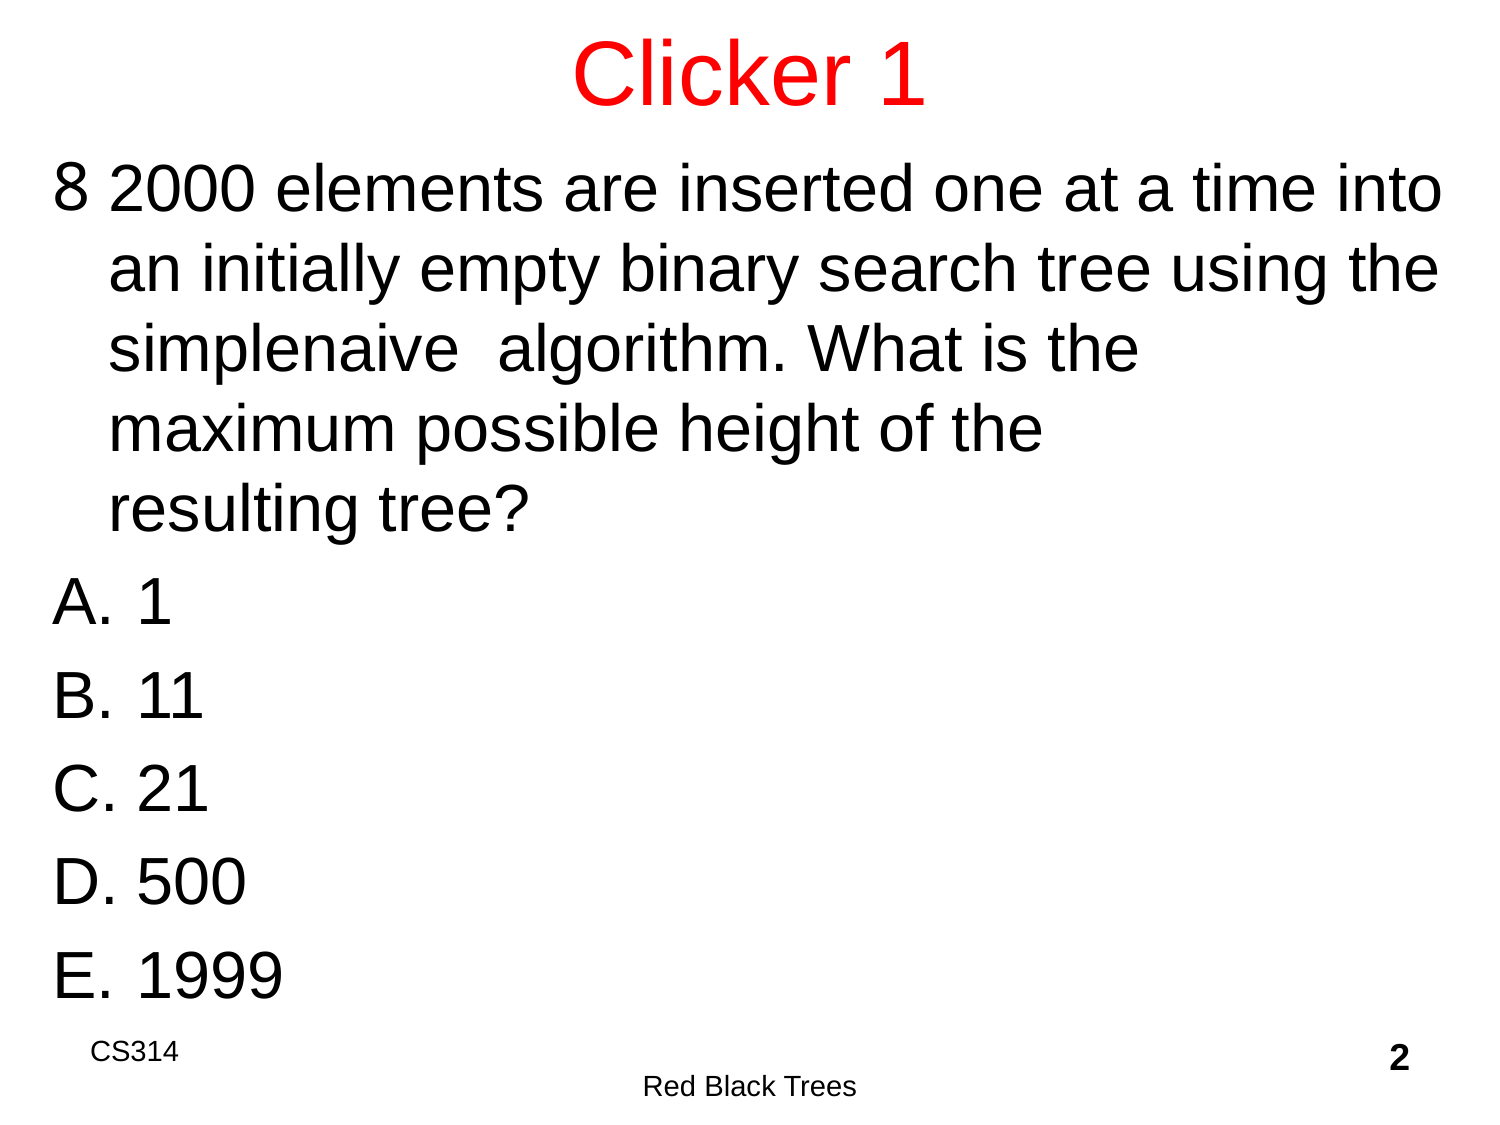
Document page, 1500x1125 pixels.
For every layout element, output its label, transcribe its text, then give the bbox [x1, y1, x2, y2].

slide_number 2 [1112, 1024, 1426, 1101]
footer Red Black Trees [462, 1024, 1038, 1101]
list 2000 elements are inserted one at a time into an initially empty binary search tree using the simplenaive algorithm. What is the maximum possible height of the resulting tree? 1 11 21 500 1999 [37, 137, 1463, 1038]
title Clicker 1 [112, 0, 1388, 137]
slide_number CS314 [74, 1024, 451, 1101]
